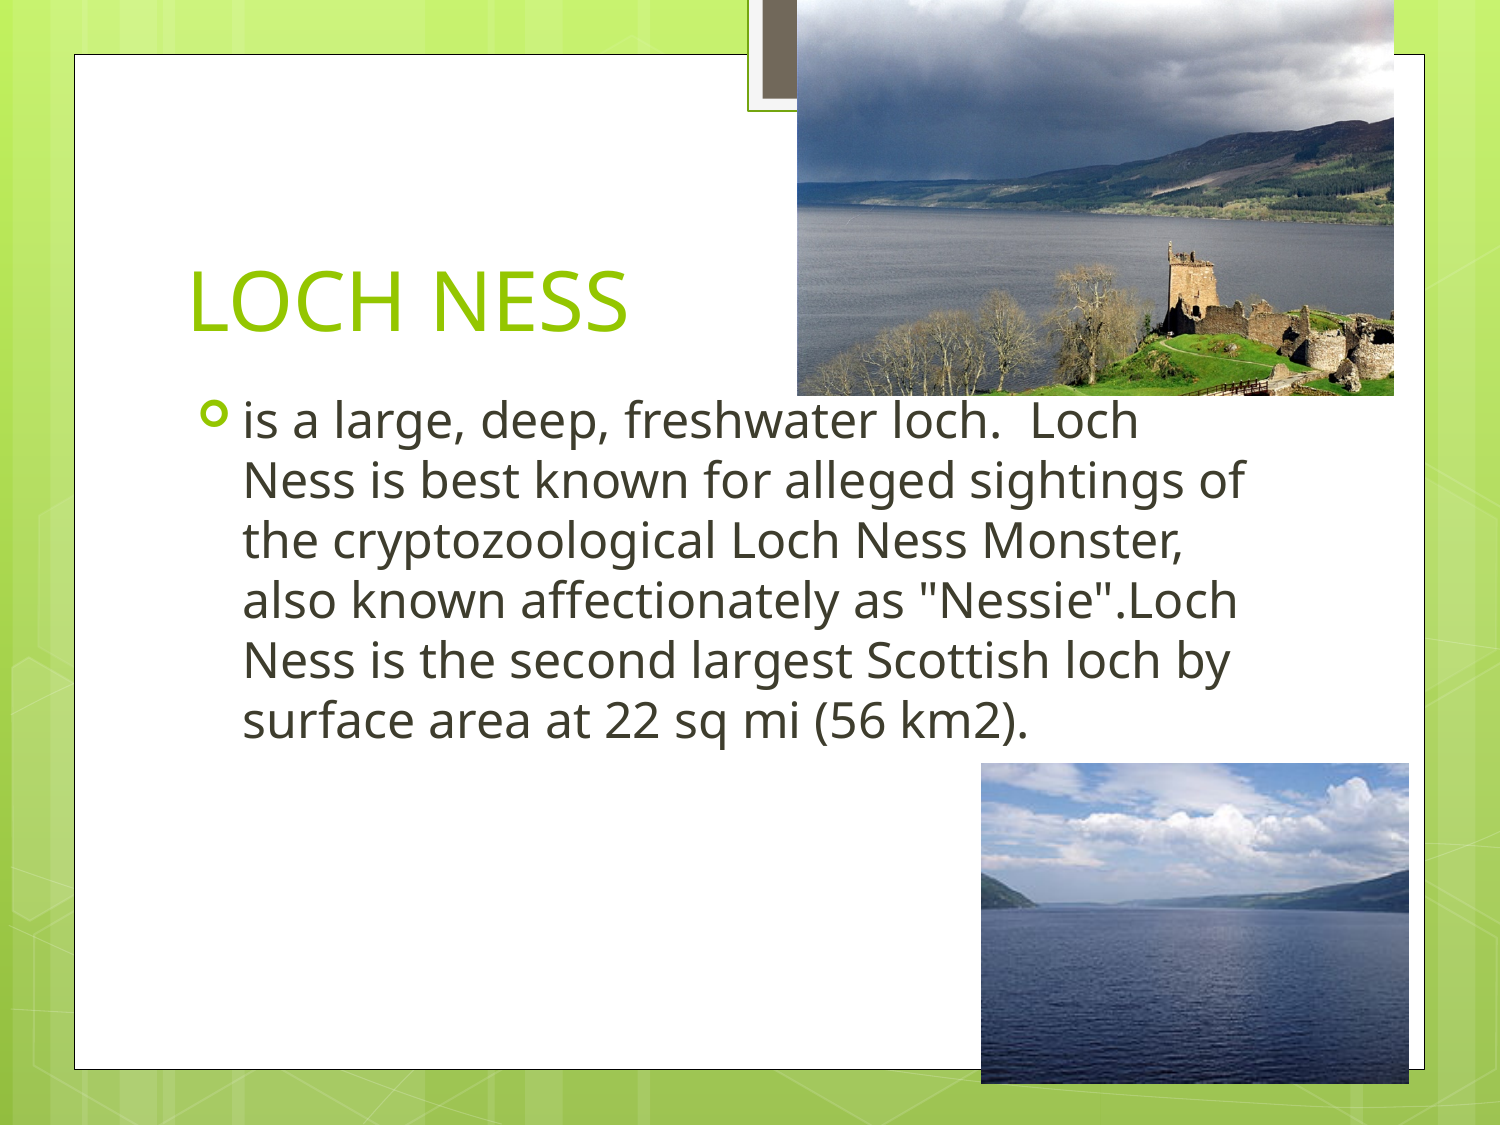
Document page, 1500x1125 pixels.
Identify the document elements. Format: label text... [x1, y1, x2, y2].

picture [796, 0, 1394, 396]
picture [981, 762, 1409, 1085]
title LOCH NESS [171, 168, 791, 357]
list is a large, deep, freshwater loch. Loch Ness is best known for alleged sightings of the cryptozoological Loch Ness Monster, also known affectionately as "Nessie".Loch Ness is the second largest Scottish loch by surface area at 22 sq mi (56 km2). [171, 381, 1283, 957]
